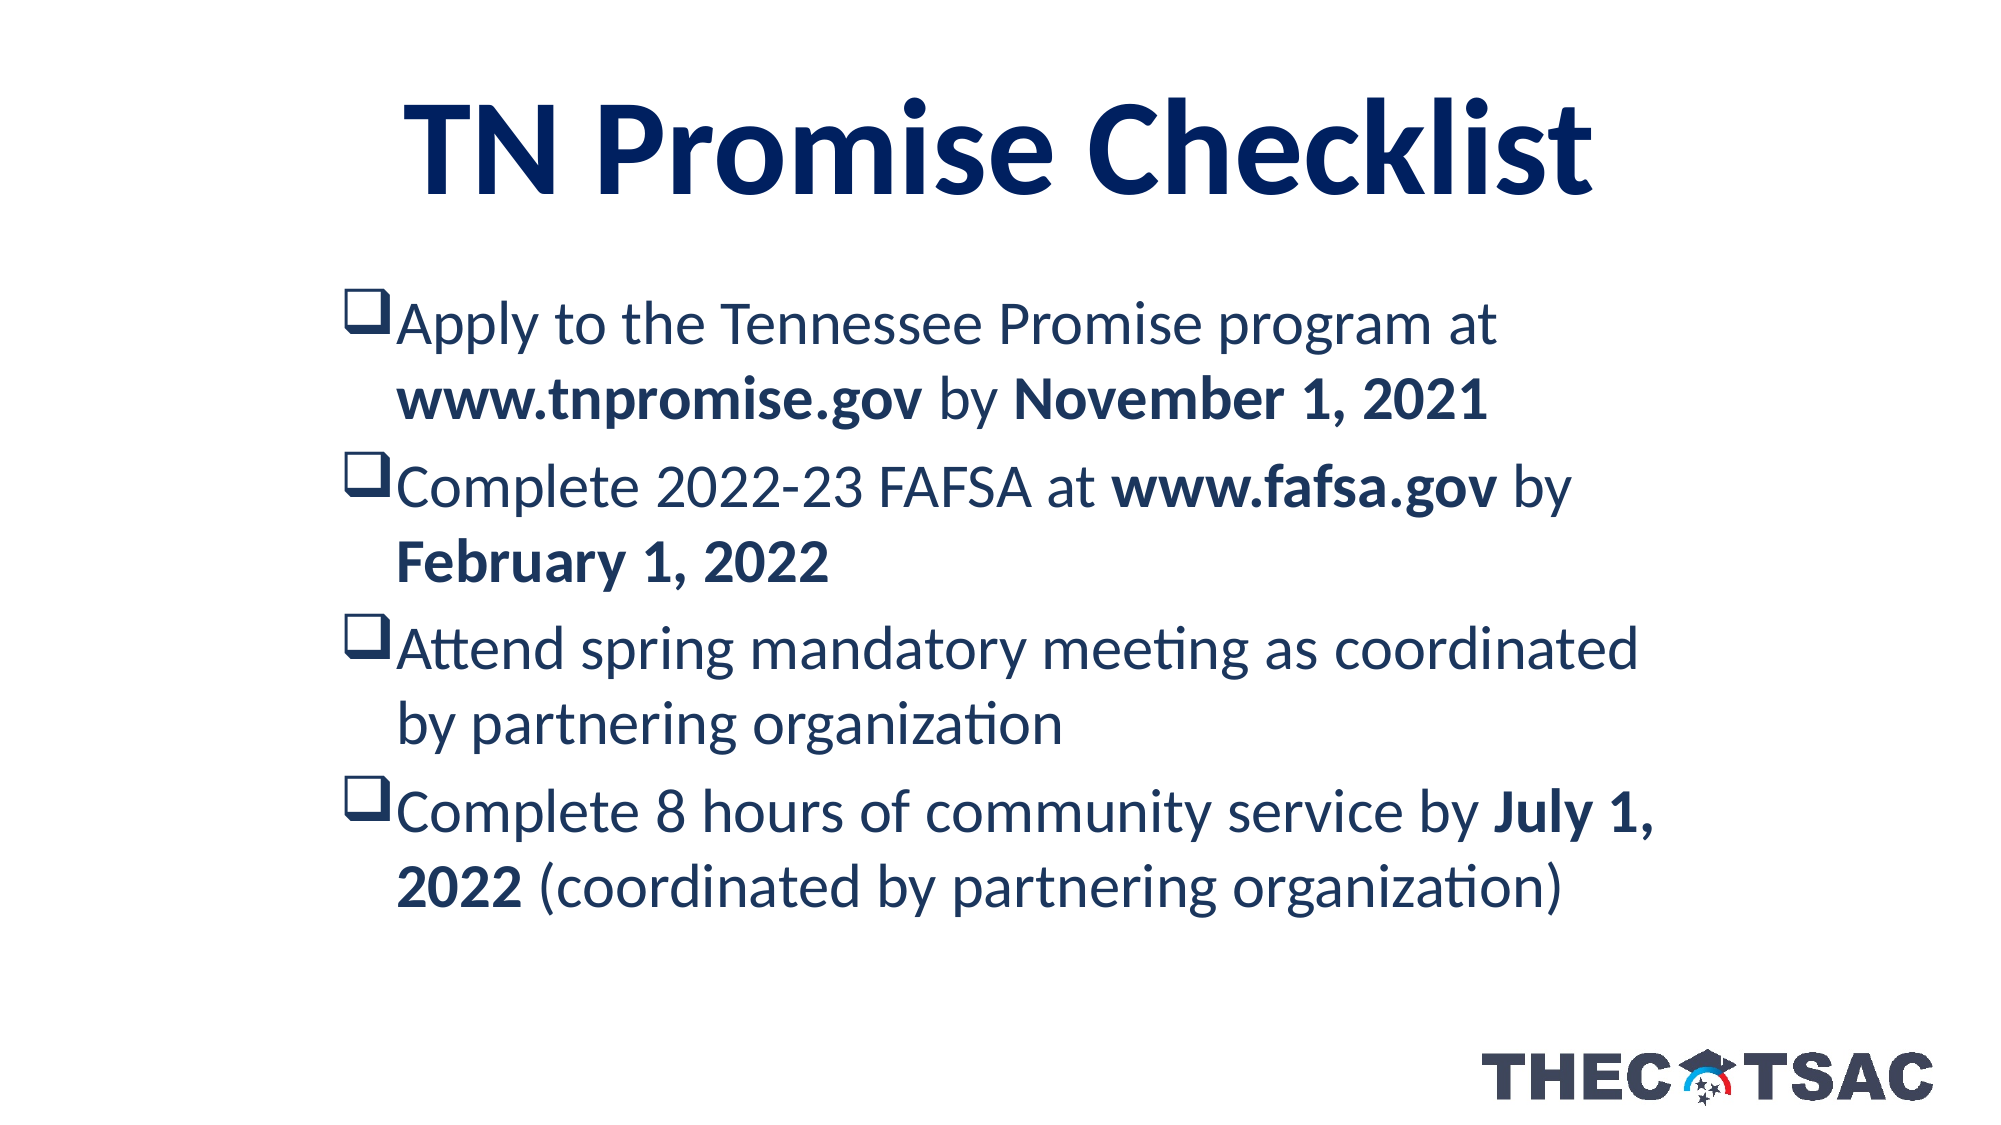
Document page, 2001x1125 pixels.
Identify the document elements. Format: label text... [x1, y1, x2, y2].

text_box Apply to the Tennessee Promise program at www.tnpromise.gov by November 1, 2021 Complete 2022-23 FAFSA at www.fafsa.gov by February 1, 2022 Attend spring mandatory meeting as coordinated by partnering organization Complete 8 hours of community service by July 1, 2022 (coordinated by partnering organization) [324, 275, 1675, 1050]
text_box TN Promise Checklist [324, 50, 1675, 238]
picture [1482, 1049, 1933, 1109]
